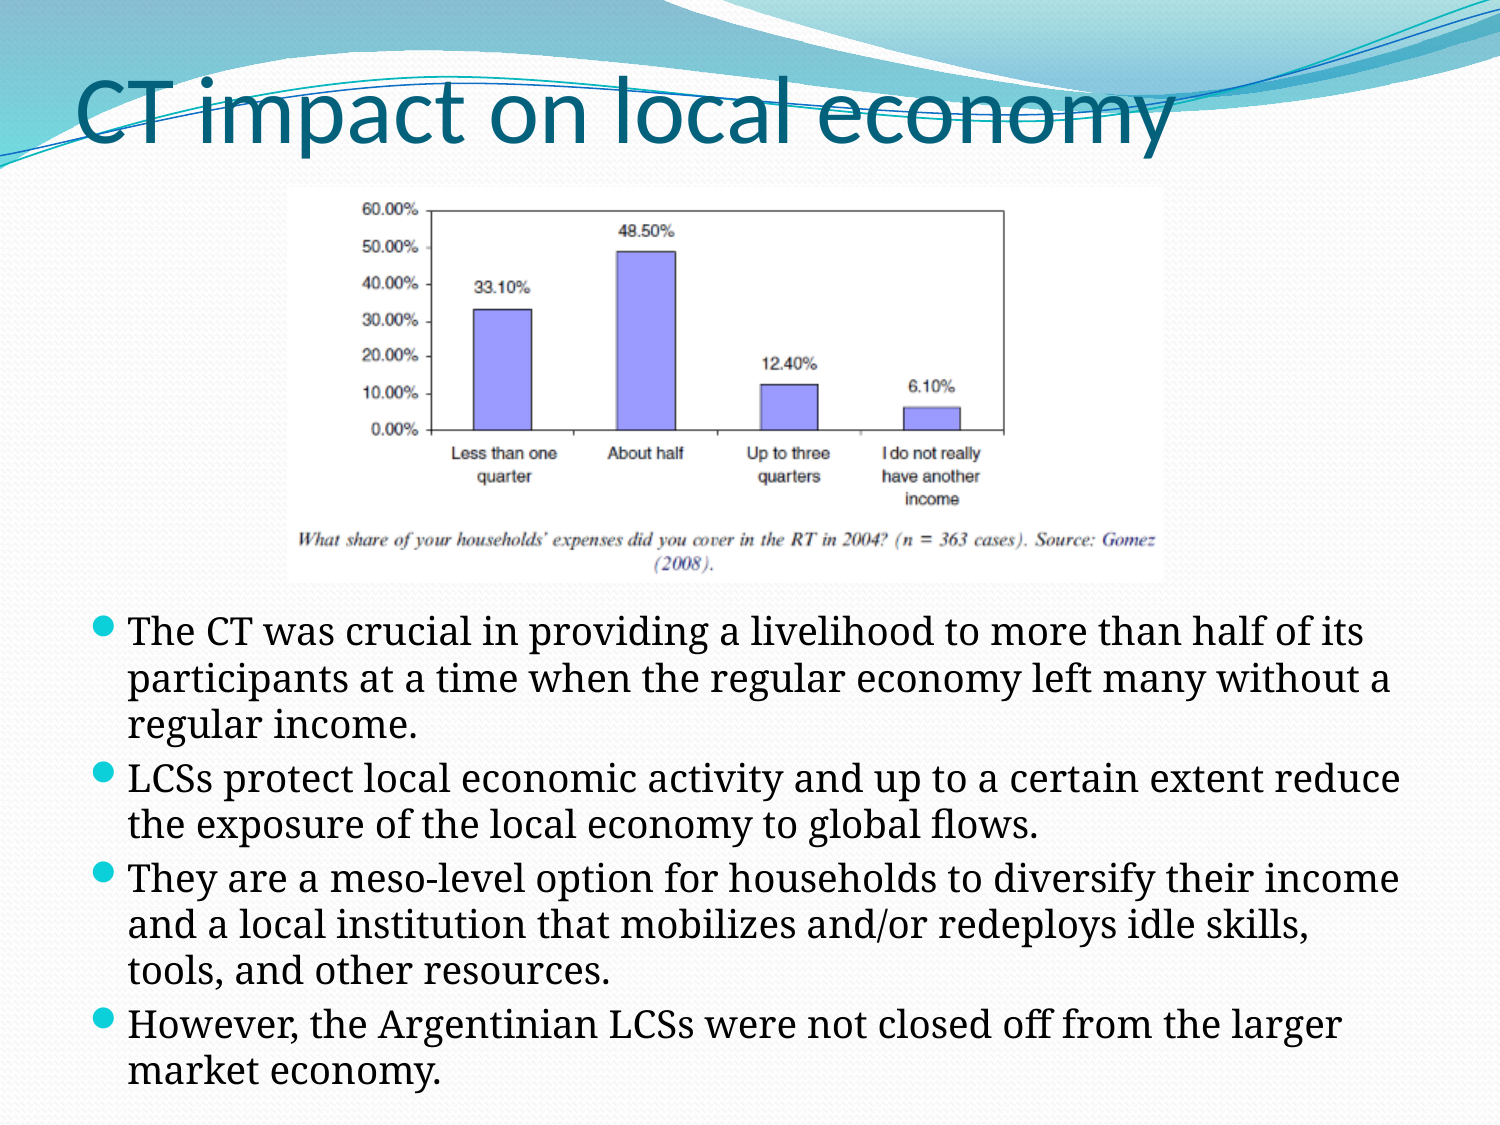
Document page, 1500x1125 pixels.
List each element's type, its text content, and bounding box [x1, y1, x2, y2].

title CT impact on local economy [75, 38, 1425, 163]
picture [287, 187, 1163, 583]
list The CT was crucial in providing a livelihood to more than half of its participants at a time when the regular economy left many without a regular income. LCSs protect local economic activity and up to a certain extent reduce the exposure of the local economy to global flows. They are a meso-level option for households to diversify their income and a local institution that mobilizes and/or redeploys idle skills, tools, and other resources. However, the Argentinian LCSs were not closed off from the larger market economy. [75, 600, 1425, 1100]
